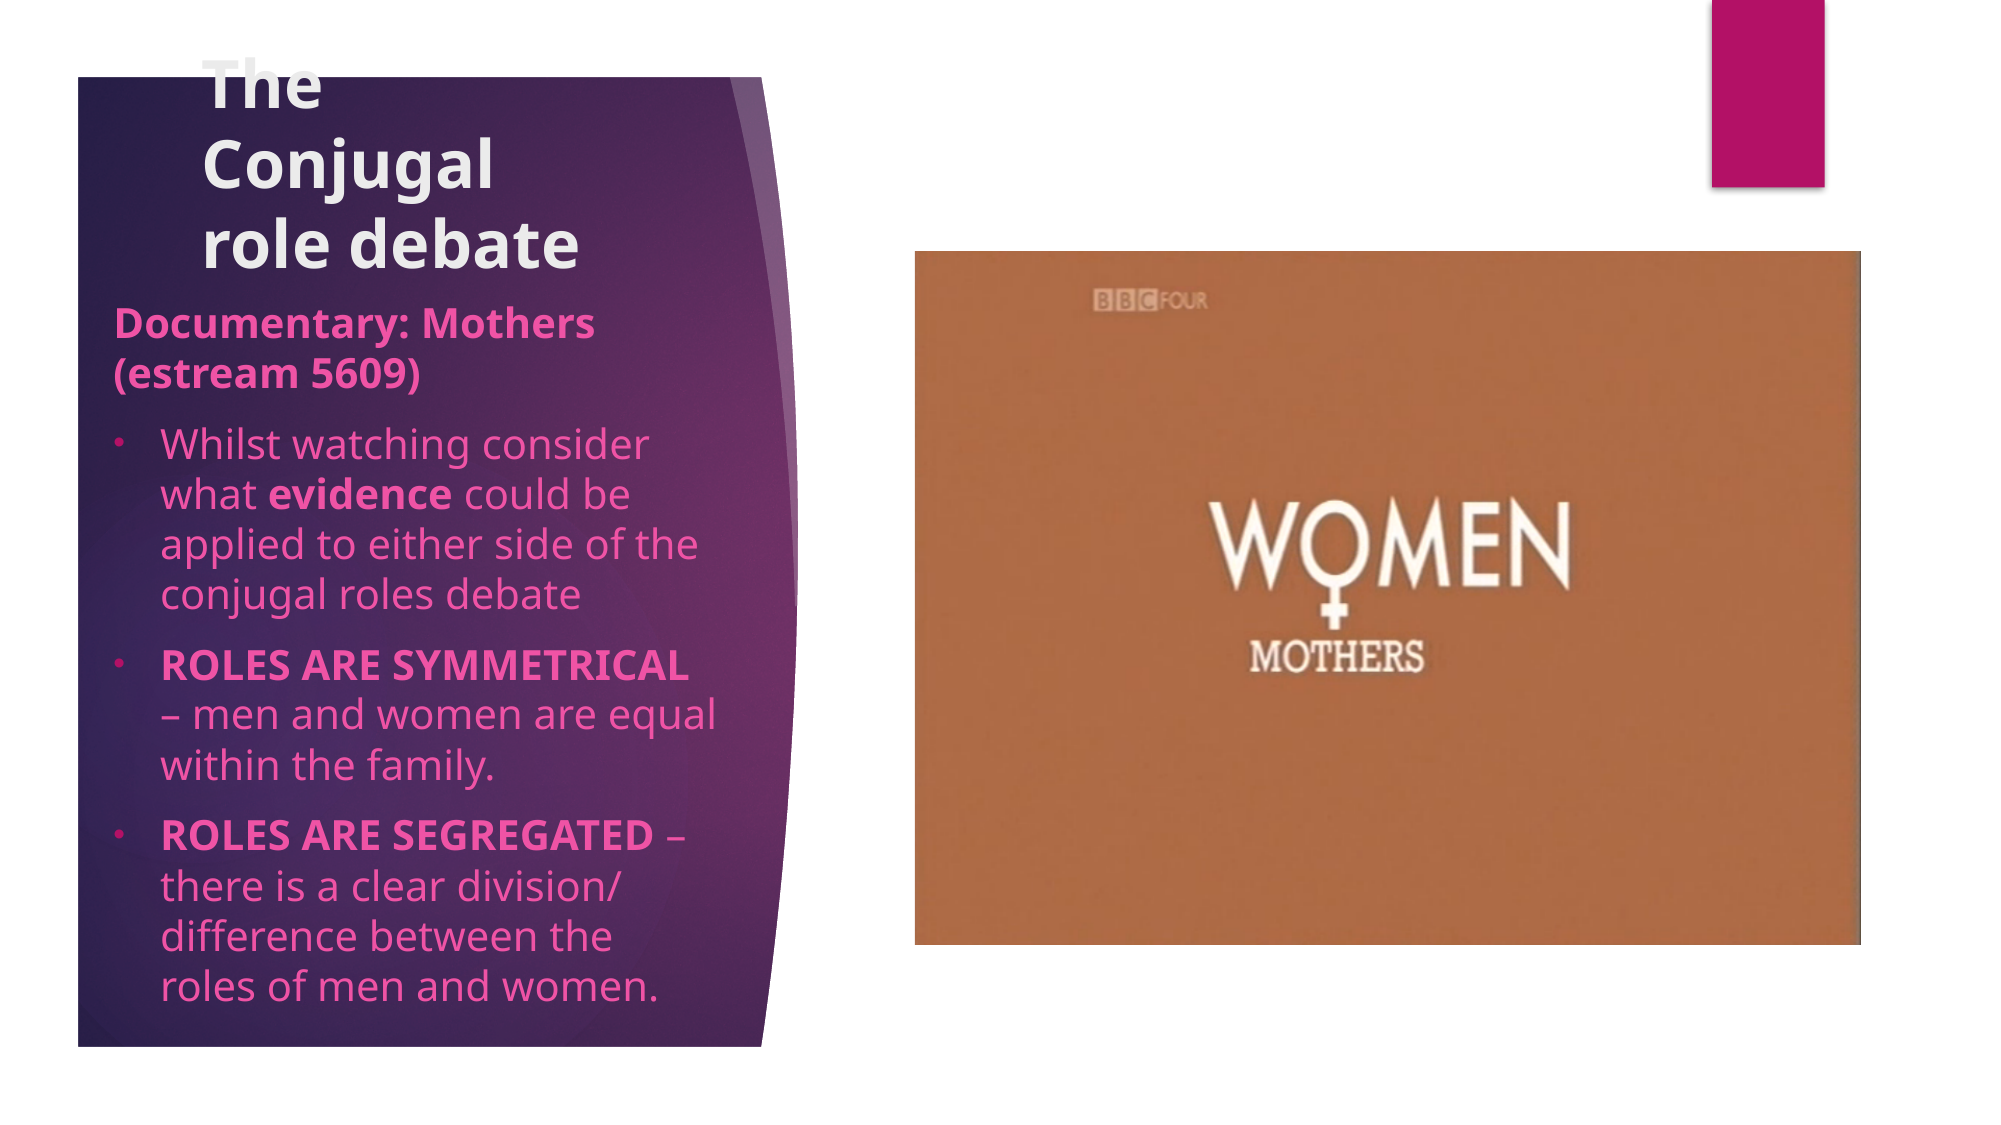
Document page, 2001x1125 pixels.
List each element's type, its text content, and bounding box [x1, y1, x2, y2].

picture [914, 251, 1861, 945]
title The Conjugal role debate [186, 26, 645, 289]
list Documentary: Mothers (estream 5609) Whilst watching consider what evidence could be applied to either side of the conjugal roles debate ROLES ARE SYMMETRICAL – men and women are equal within the family. ROLES ARE SEGREGATED – there is a clear division/ difference between the roles of men and women. [98, 289, 734, 764]
